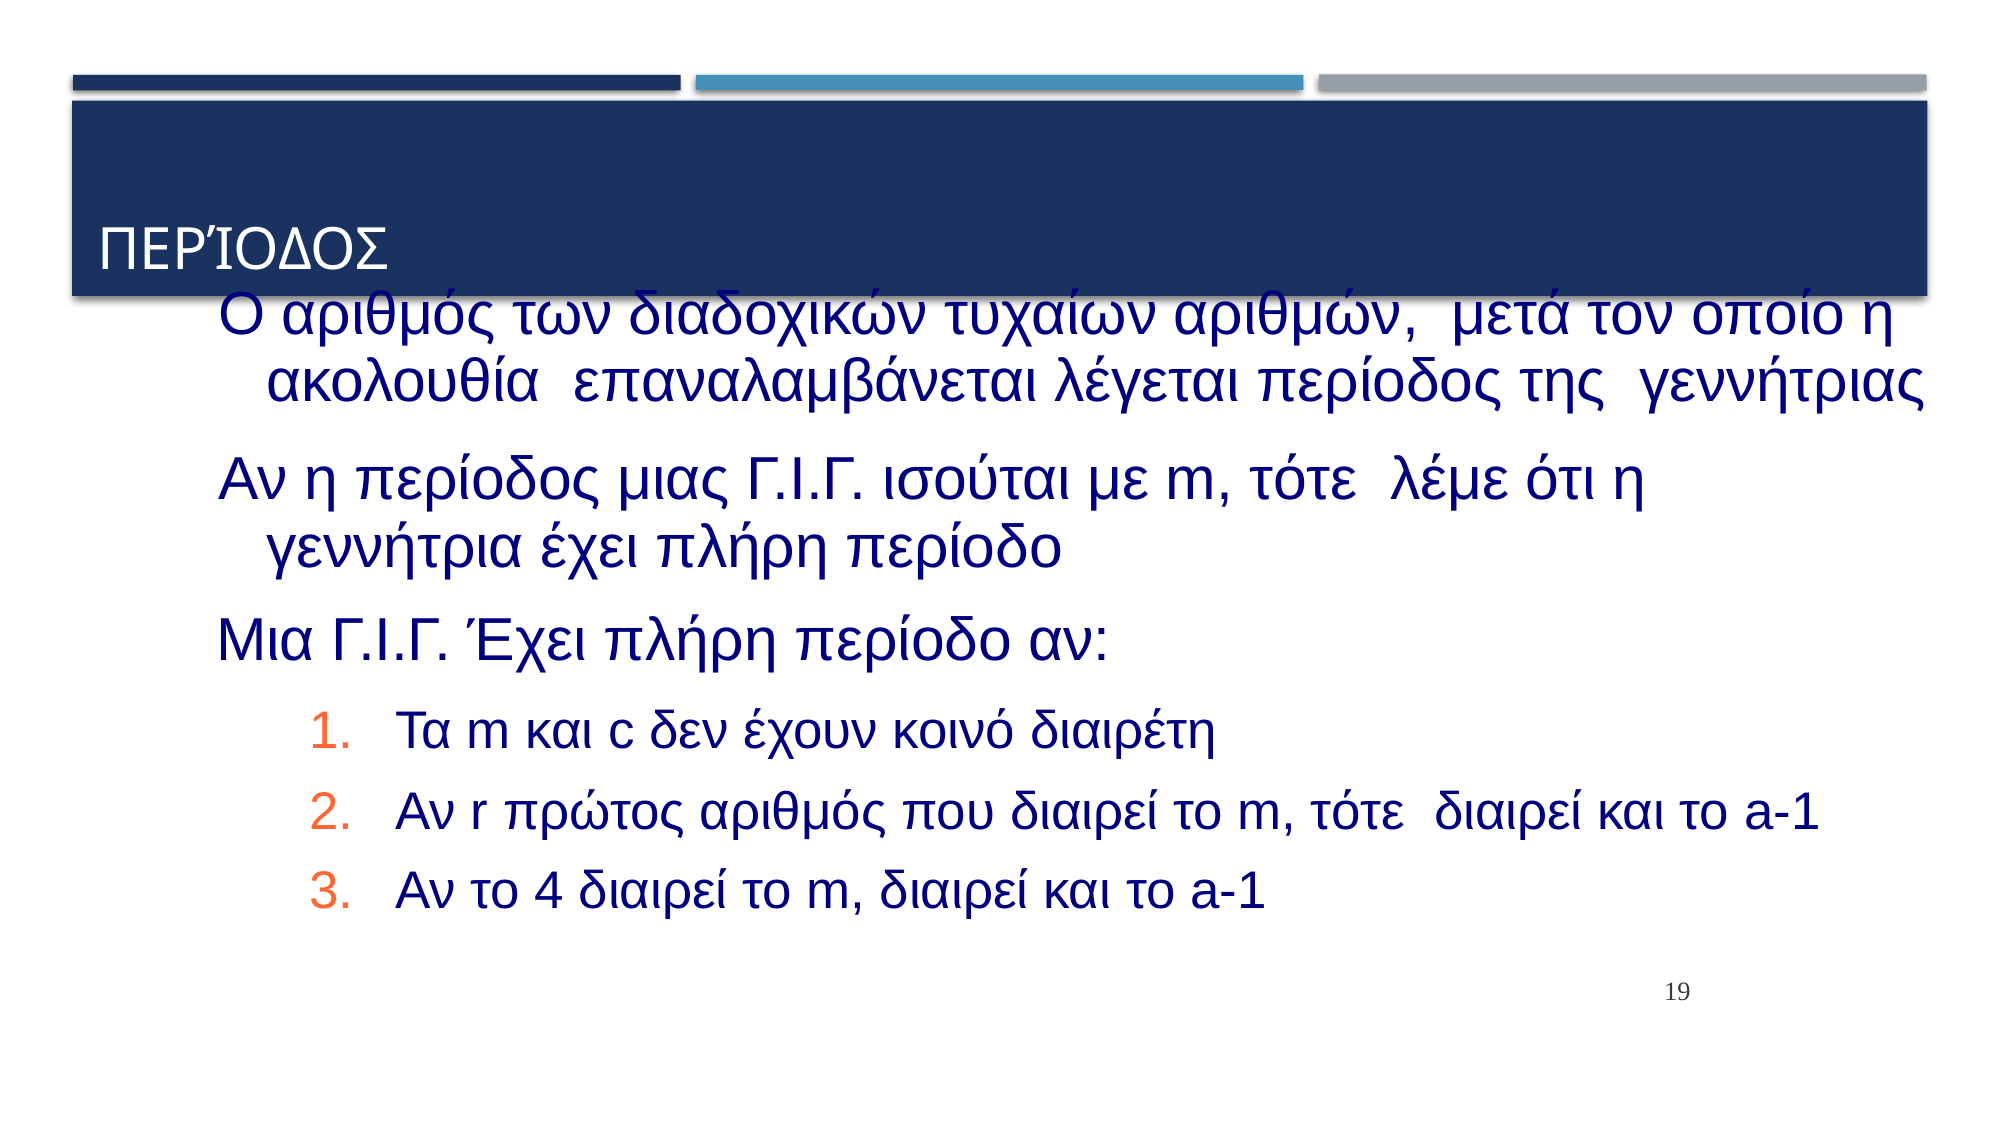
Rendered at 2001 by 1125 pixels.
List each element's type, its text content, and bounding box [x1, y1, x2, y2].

title Περίοδος [95, 91, 1905, 282]
text_box 19 [1662, 972, 1693, 1006]
text_box Ο αριθμός των διαδοχικών τυχαίων αριθμών, μετά τον οποίο η ακολουθία επαναλαμβάνεται λέγεται περίοδος της γεννήτριας Αν η περίοδος μιας Γ.Ι.Γ. ισούται με m, τότε λέμε ότι η γεννήτρια έχει πλήρη περίοδο Μια Γ.Ι.Γ. Έχει πλήρη περίοδο αν: Τα m και c δεν έχουν κοινό διαιρέτη Αν r πρώτος αριθμός που διαιρεί το m, τότε διαιρεί και το a-1 Αν το 4 διαιρεί το m, διαιρεί και το a-1 [216, 273, 1935, 920]
